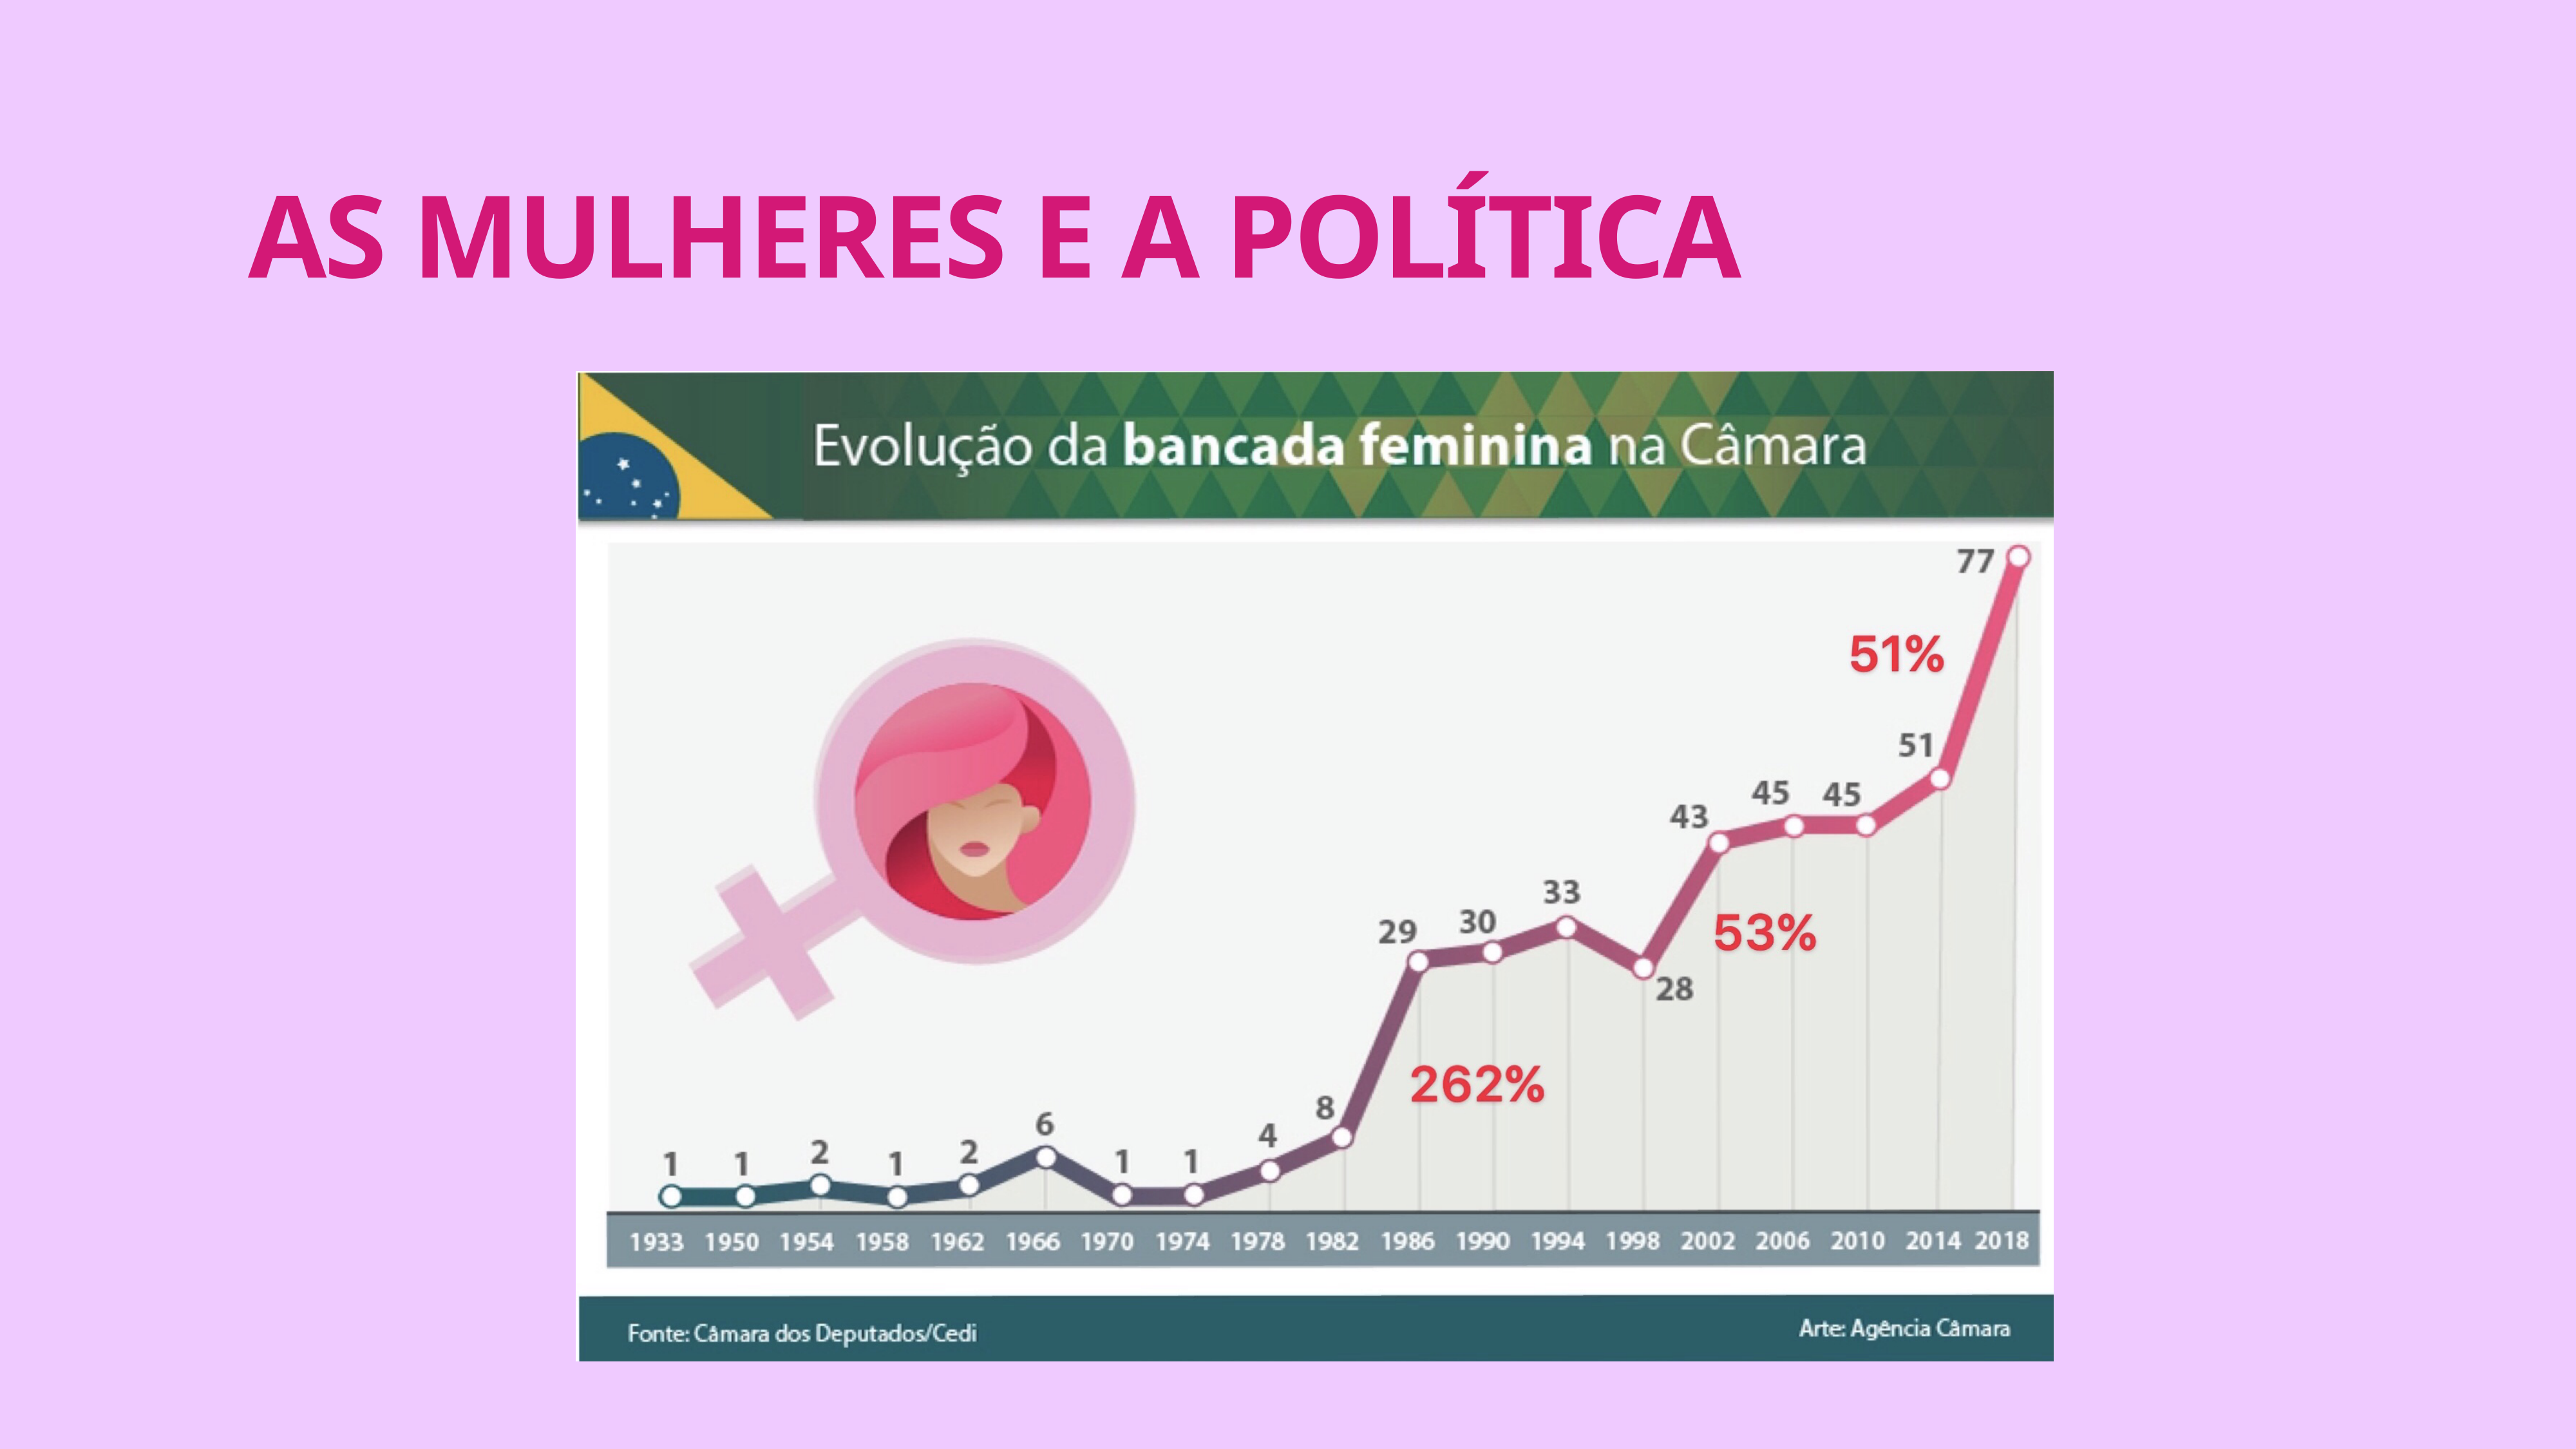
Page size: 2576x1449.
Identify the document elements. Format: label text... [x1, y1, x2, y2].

title AS MULHERES E A POLÍTICA [242, 184, 2564, 337]
picture [576, 371, 2054, 1361]
